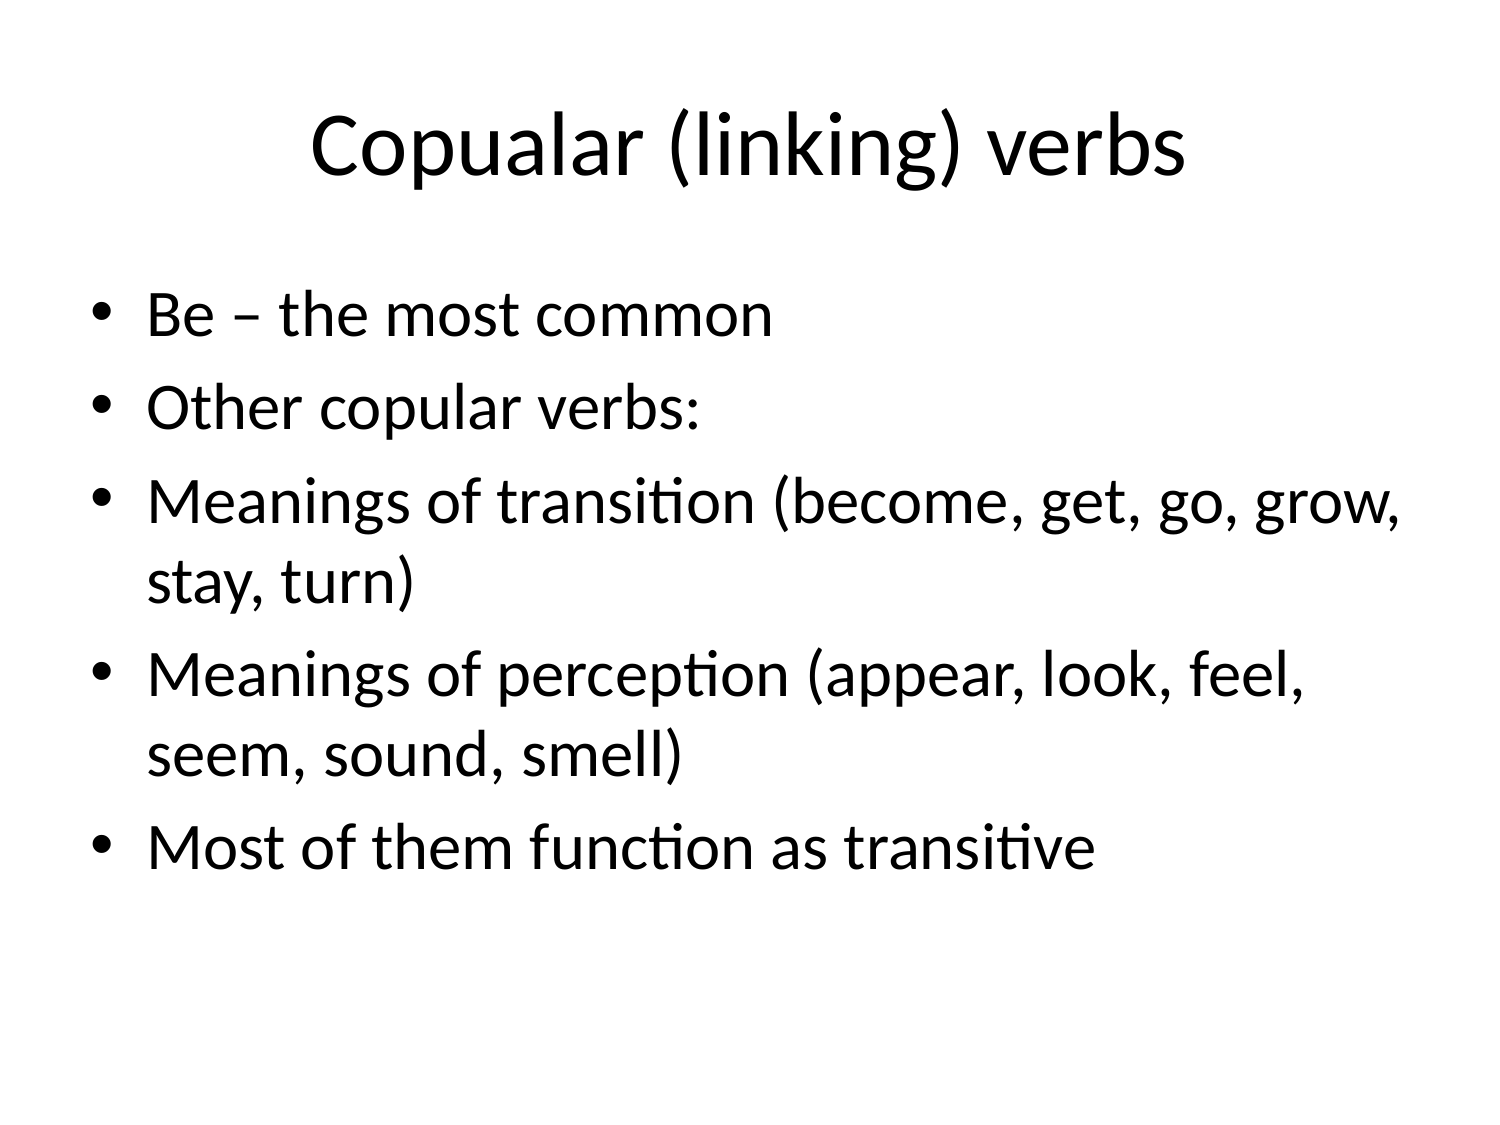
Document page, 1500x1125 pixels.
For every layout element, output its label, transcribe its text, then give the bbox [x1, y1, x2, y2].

title Copualar (linking) verbs [75, 45, 1425, 233]
list Be – the most common Other copular verbs: Meanings of transition (become, get, go, grow, stay, turn) Meanings of perception (appear, look, feel, seem, sound, smell) Most of them function as transitive [75, 262, 1425, 1005]
